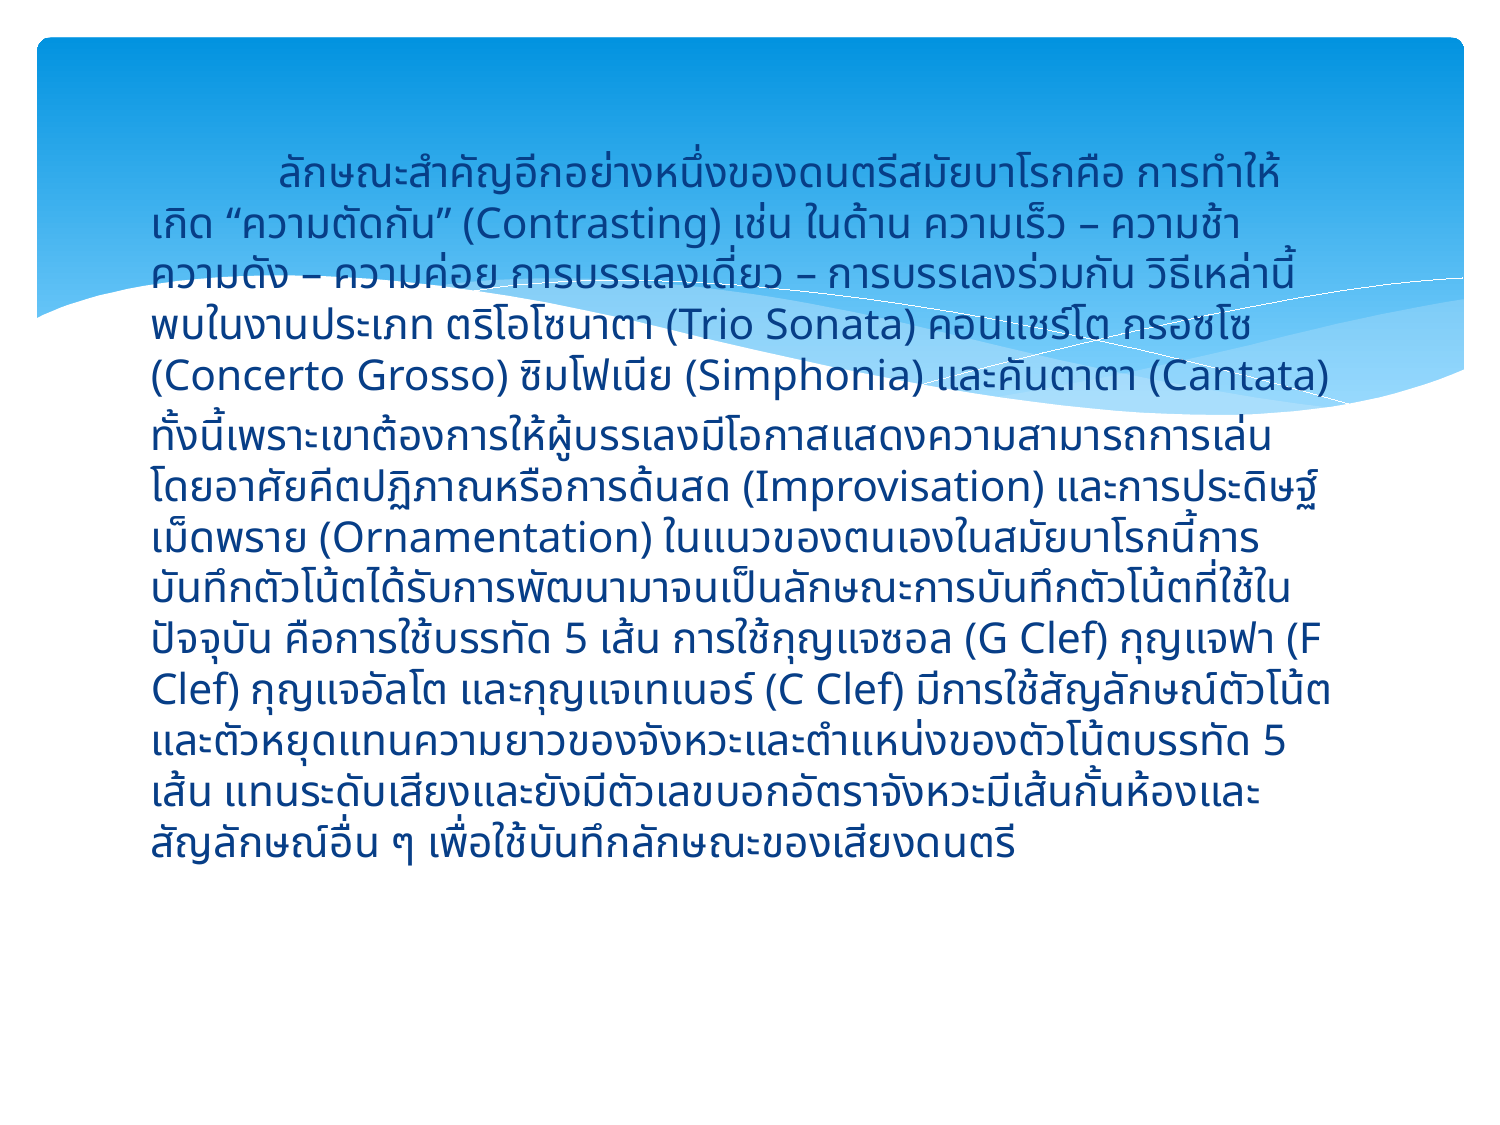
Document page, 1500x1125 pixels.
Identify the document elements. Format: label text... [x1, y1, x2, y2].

list ลักษณะสำคัญอีกอย่างหนึ่งของดนตรีสมัยบาโรกคือ การทำให้เกิด “ความตัดกัน” (Contrasting) เช่น ในด้าน ความเร็ว – ความช้า ความดัง – ความค่อย การบรรเลงเดี่ยว – การบรรเลงร่วมกัน วิธีเหล่านี้พบในงานประเภท ตริโอโซนาตา (Trio Sonata) คอนแชร์โต กรอซโซ (Concerto Grosso) ซิมโฟเนีย (Simphonia) และคันตาตา (Cantata) ทั้งนี้เพราะเขาต้องการให้ผู้บรรเลงมีโอกาสแสดงความสามารถการเล่นโดยอาศัยคีตปฏิภาณหรือการด้นสด (Improvisation) และการประดิษฐ์เม็ดพราย (Ornamentation) ในแนวของตนเองในสมัยบาโรกนี้การบันทึกตัวโน้ตได้รับการพัฒนามาจนเป็นลักษณะการบันทึกตัวโน้ตที่ใช้ในปัจจุบัน คือการใช้บรรทัด 5 เส้น การใช้กุญแจซอล (G Clef) กุญแจฟา (F Clef) กุญแจอัลโต และกุญแจเทเนอร์ (C Clef) มีการใช้สัญลักษณ์ตัวโน้ตและตัวหยุดแทนความยาวของจังหวะและตำแหน่งของตัวโน้ตบรรทัด 5 เส้น แทนระดับเสียงและยังมีตัวเลขบอกอัตราจังหวะมีเส้นกั้นห้องและสัญลักษณ์อื่น ๆ เพื่อใช้บันทึกลักษณะของเสียงดนตรี [135, 137, 1352, 917]
